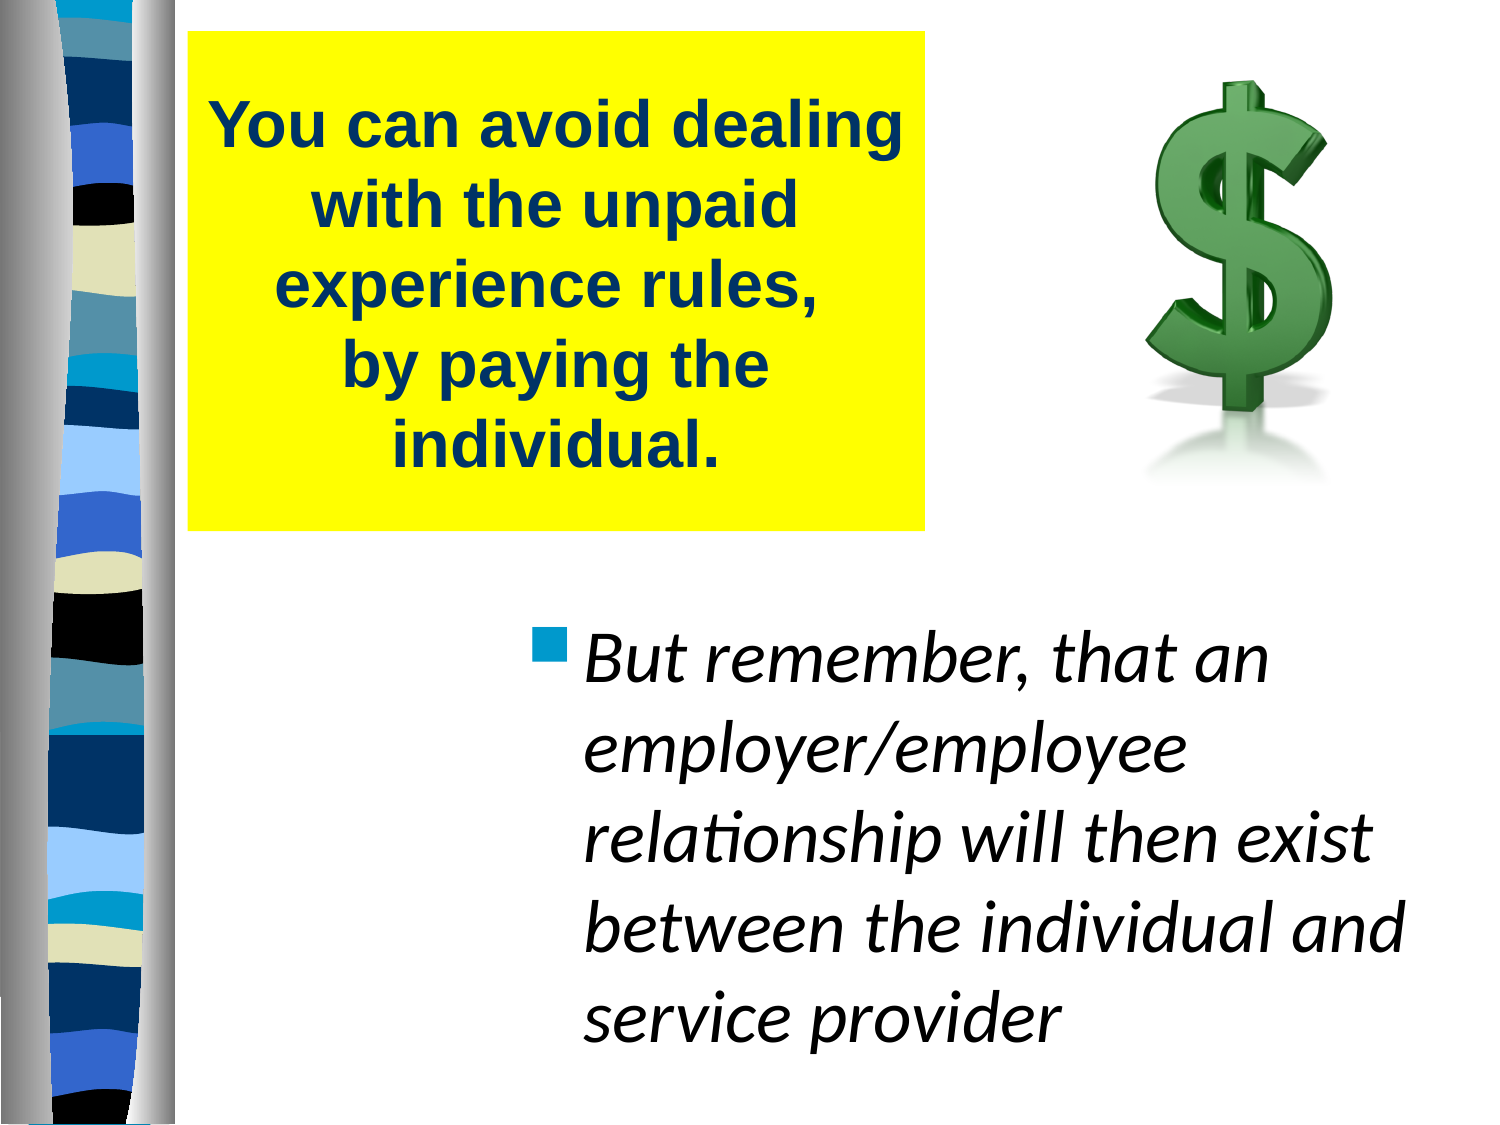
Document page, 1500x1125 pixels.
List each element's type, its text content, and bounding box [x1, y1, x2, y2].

picture [1099, 70, 1376, 487]
list But remember, that an employer/employee relationship will then exist between the individual and service provider [512, 600, 1500, 888]
title You can avoid dealing with the unpaid experience rules, by paying the individual. [187, 31, 925, 532]
